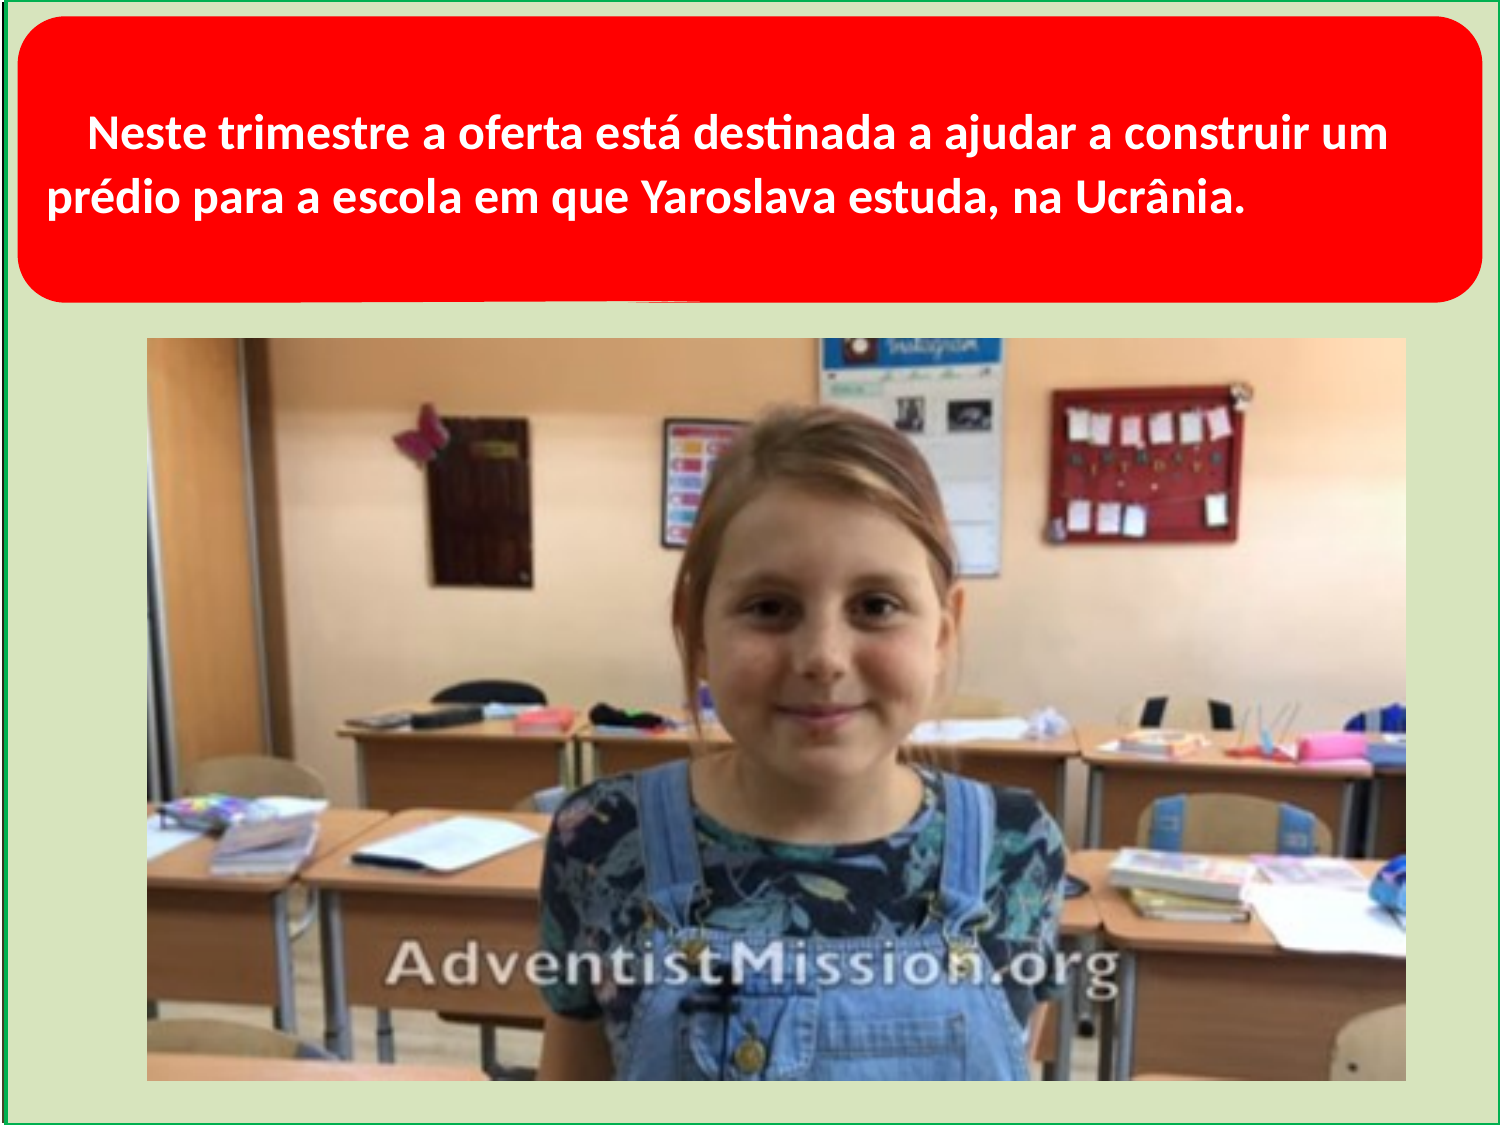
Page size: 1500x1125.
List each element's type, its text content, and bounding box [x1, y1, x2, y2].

text_box Neste trimestre a oferta está destinada a ajudar a construir um prédio para a escola em que Yaroslava estuda, na Ucrânia. [15, 14, 1485, 305]
picture [147, 337, 1406, 1082]
